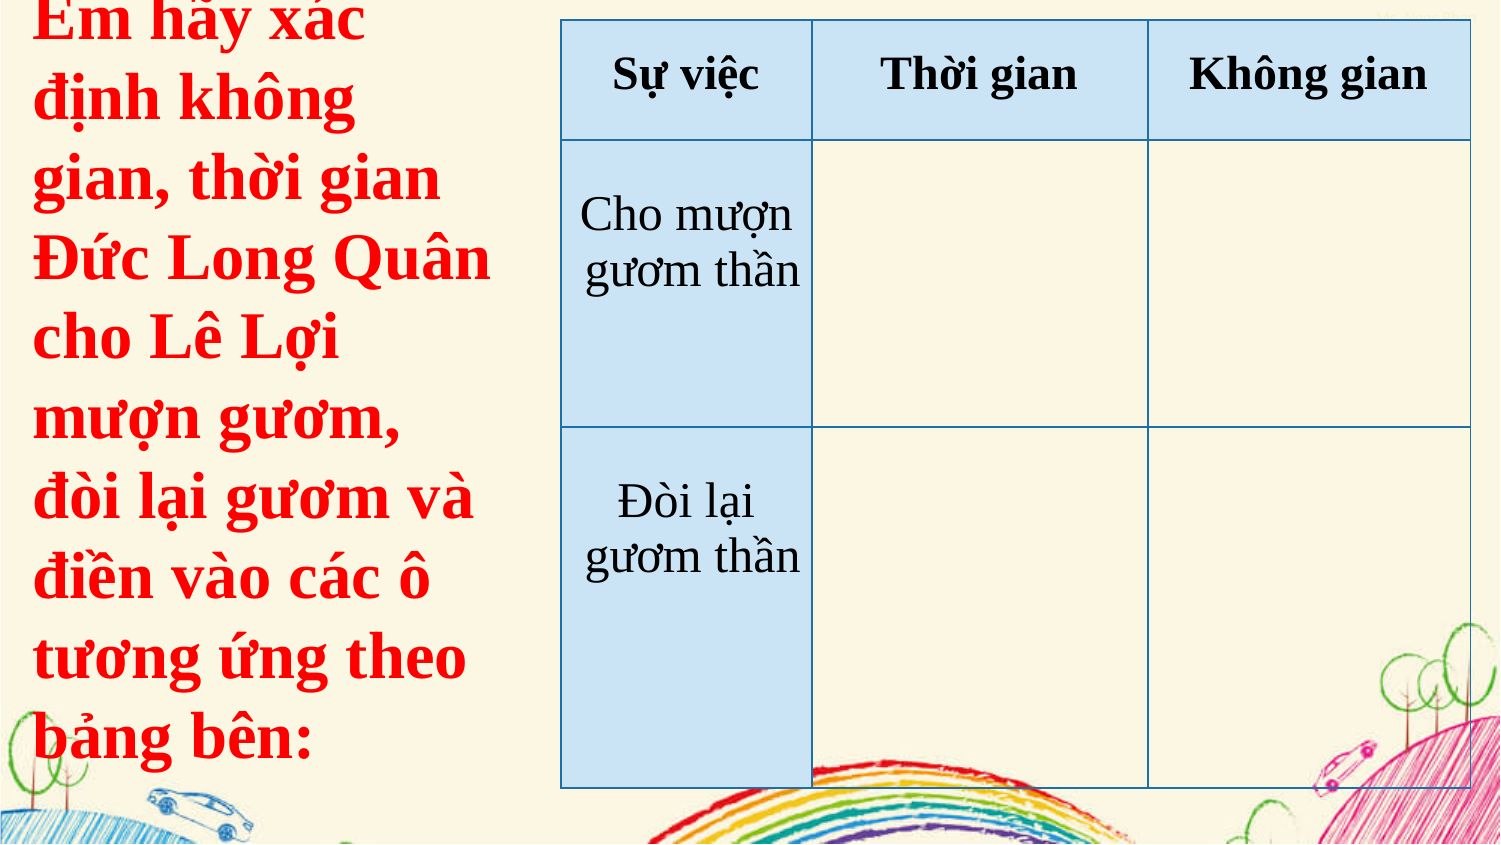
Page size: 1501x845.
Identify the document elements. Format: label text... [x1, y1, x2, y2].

table_cell [1149, 428, 1470, 787]
table_cell [1149, 141, 1470, 426]
table_cell [813, 141, 1147, 426]
picture [0, 0, 1500, 844]
table_header Thời gian [813, 21, 1147, 139]
text_box Em hãy xác định không gian, thời gian Đức Long Quân cho Lê Lợi mượn gươm, đòi lại gươm và điền vào các ô tương ứng theo bảng bên: [17, 0, 514, 780]
table_cell Đòi lại gươm thần [562, 428, 811, 787]
table_cell [813, 428, 1147, 787]
table_header Không gian [1149, 21, 1470, 139]
table_header Sự việc [562, 21, 811, 139]
table_cell Cho mượn gươm thần [562, 141, 811, 426]
